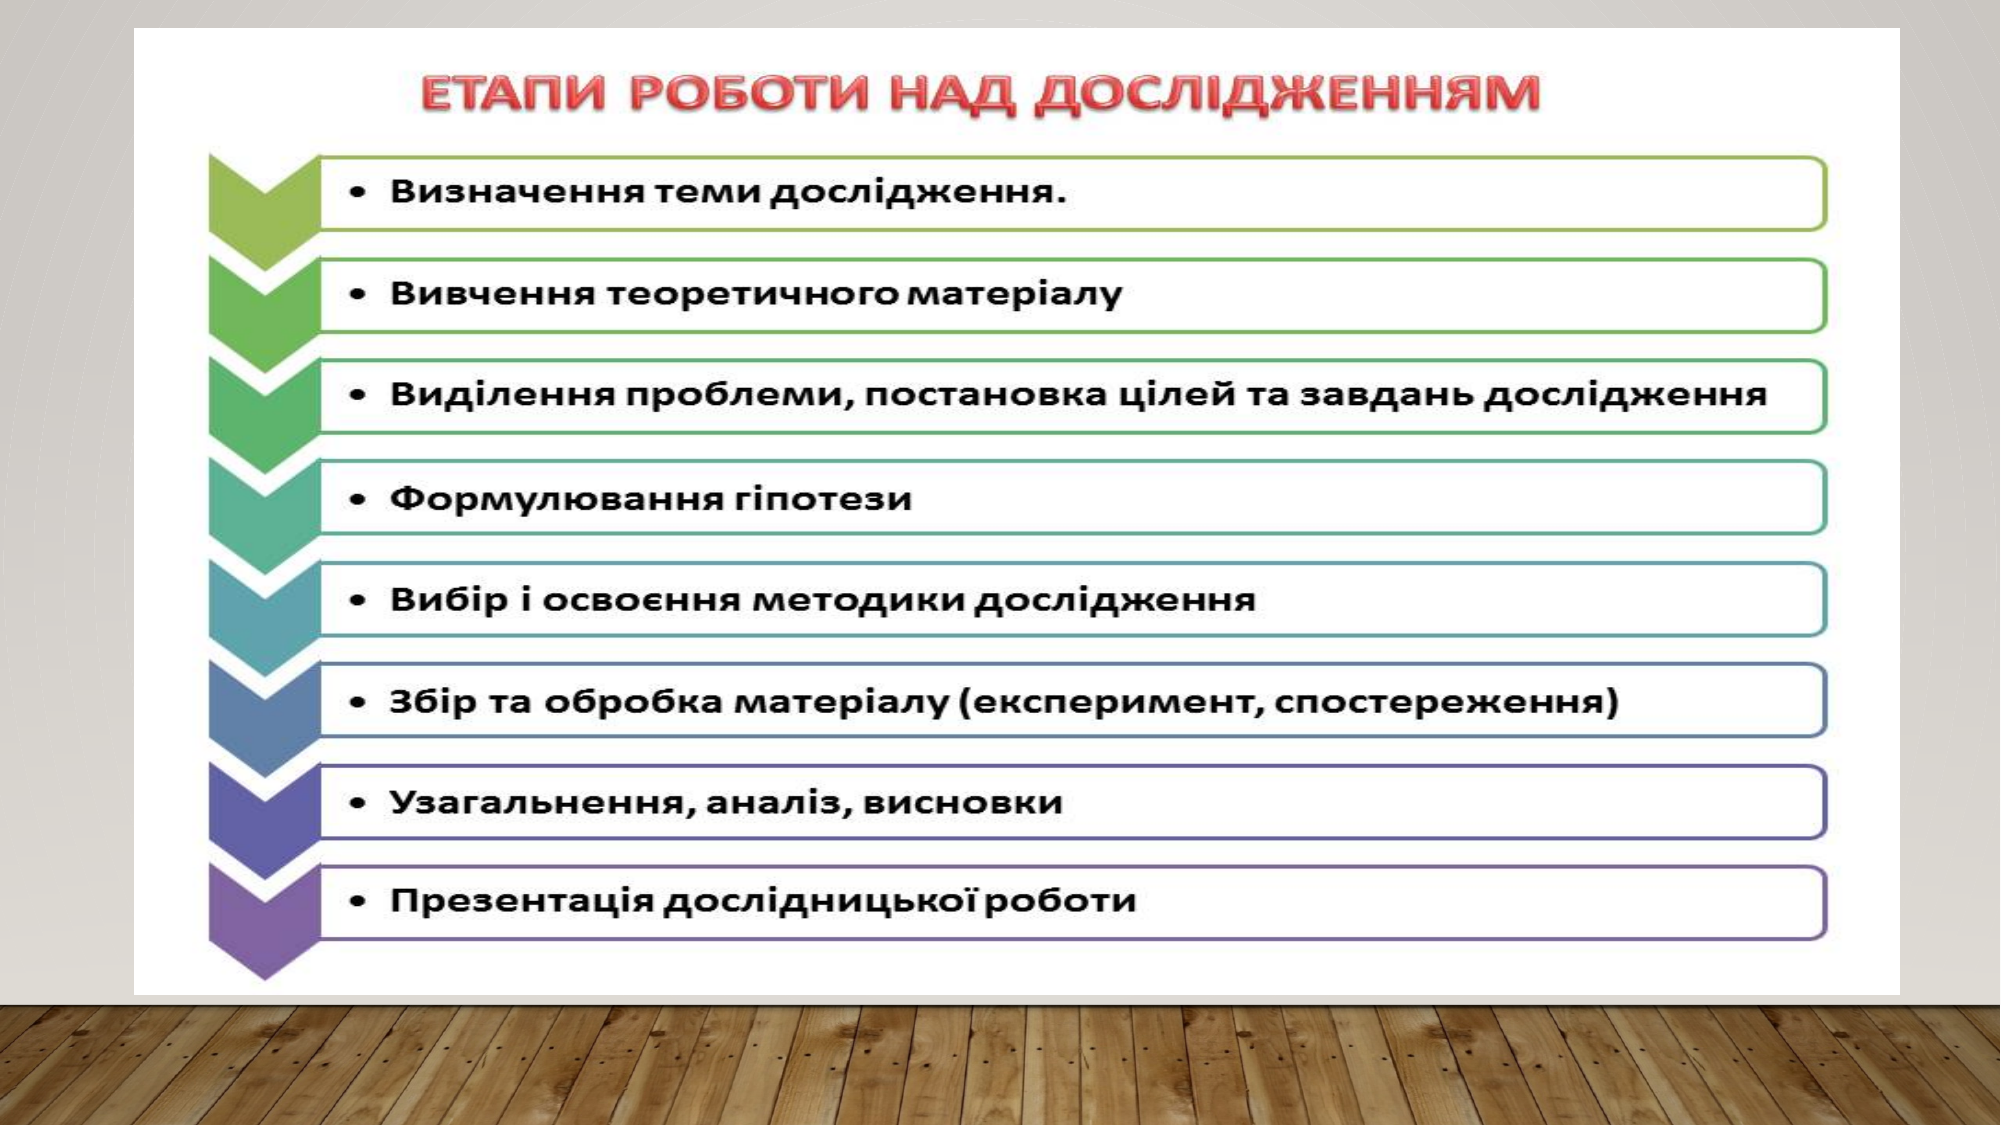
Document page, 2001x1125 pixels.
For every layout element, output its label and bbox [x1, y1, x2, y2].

picture [133, 28, 1901, 995]
picture [0, 1005, 2000, 1125]
